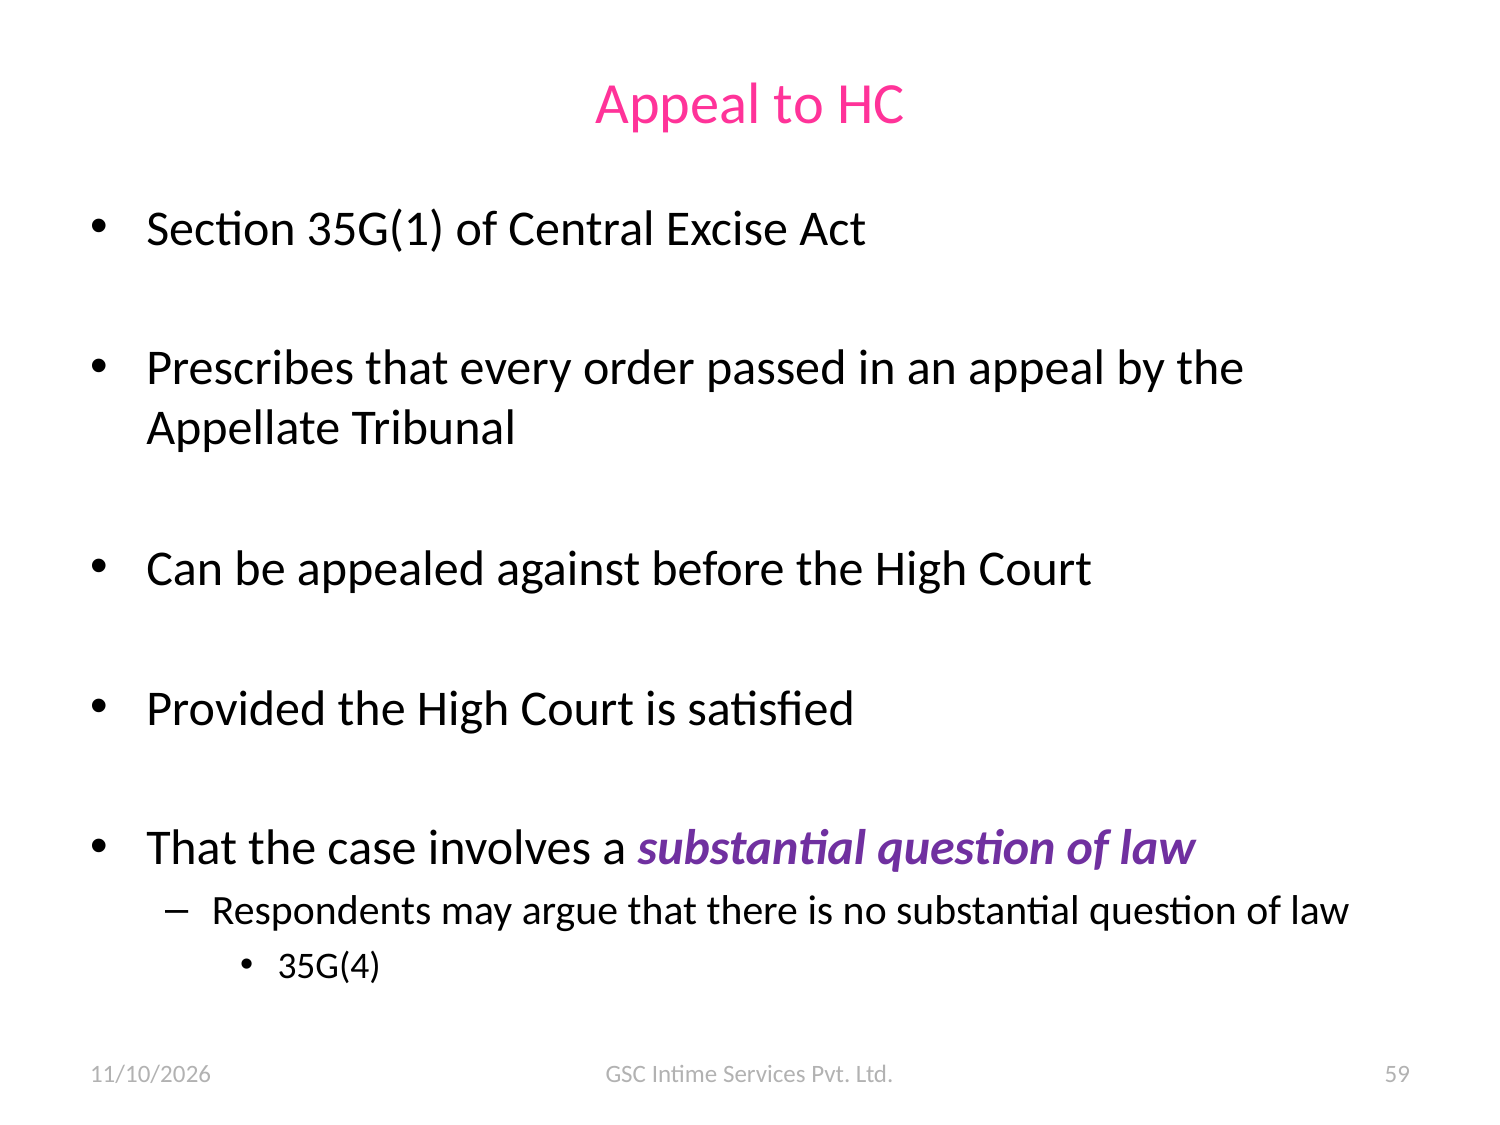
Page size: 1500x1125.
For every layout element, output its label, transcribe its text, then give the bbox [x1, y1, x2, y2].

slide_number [75, 1042, 425, 1103]
slide_number 59 [1074, 1042, 1425, 1103]
list Section 35G(1) of Central Excise Act Prescribes that every order passed in an appeal by the Appellate Tribunal Can be appealed against before the High Court Provided the High Court is satisfied That the case involves a substantial question of law Respondents may argue that there is no substantial question of law 35G(4) [75, 187, 1425, 1013]
title Appeal to HC [75, 50, 1425, 150]
footer GSC Intime Services Pvt. Ltd. [512, 1042, 988, 1103]
